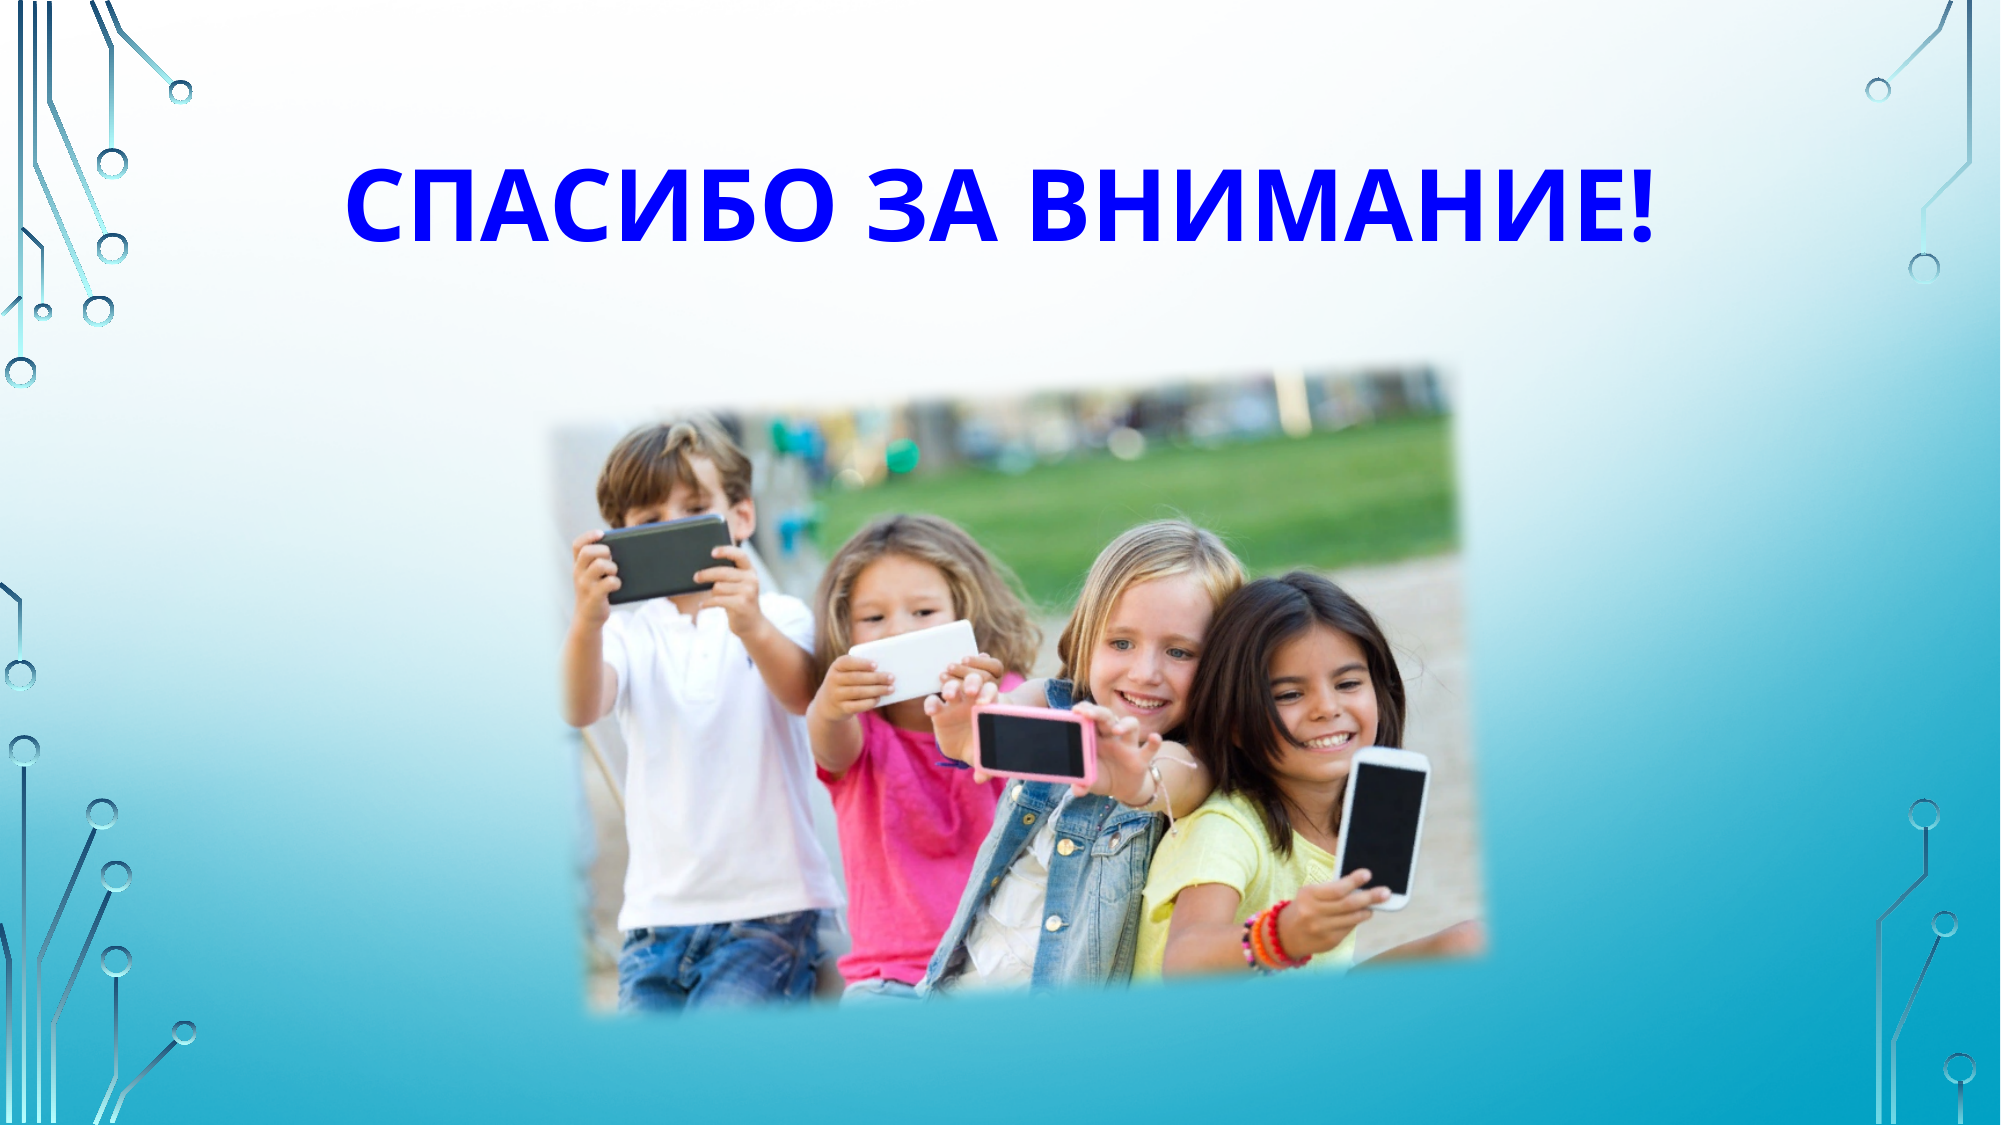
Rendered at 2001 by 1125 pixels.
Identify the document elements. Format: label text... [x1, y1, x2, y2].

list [550, 378, 1488, 1005]
title Спасибо за внимание! [187, 83, 1813, 326]
